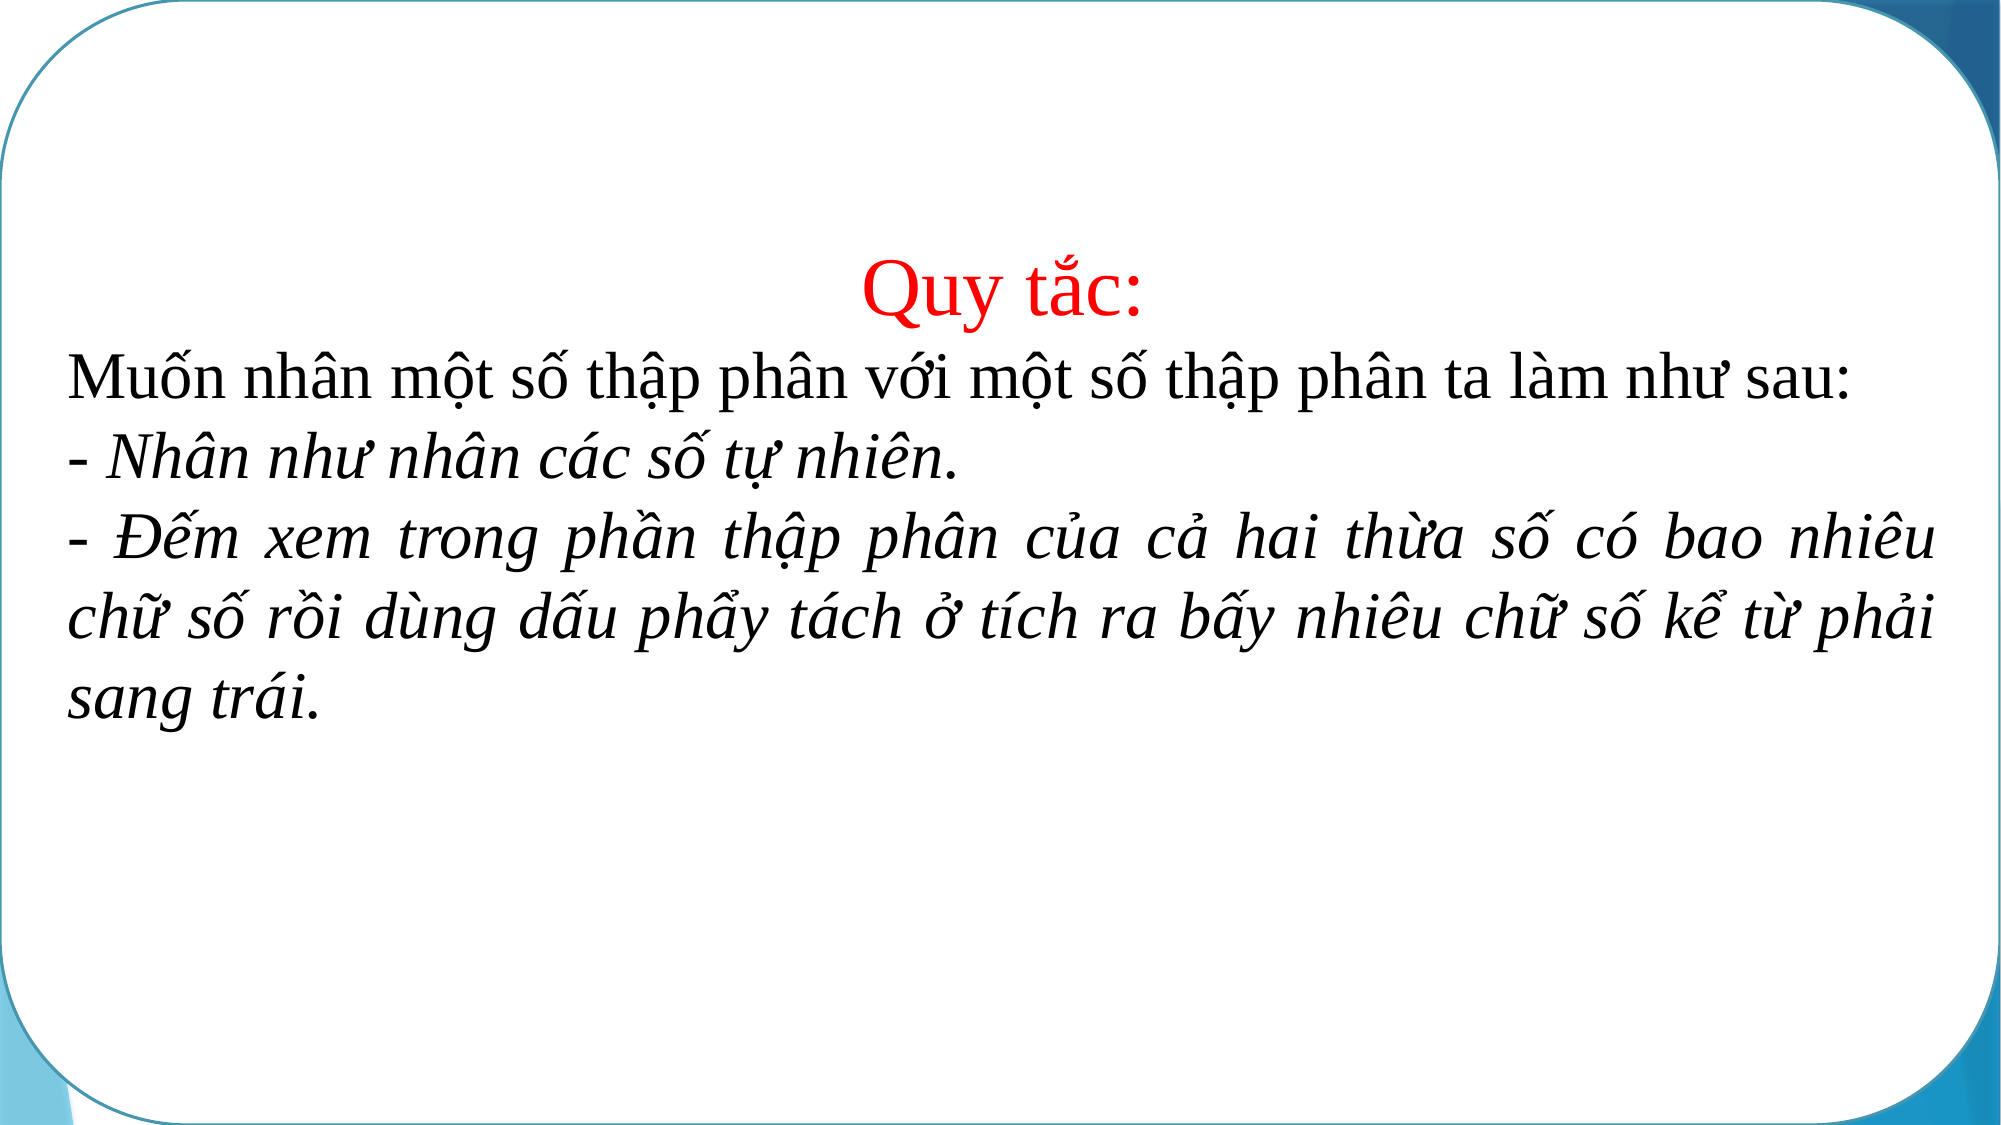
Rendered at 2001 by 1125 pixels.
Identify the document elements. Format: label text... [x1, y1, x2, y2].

text_box Quy tắc: Muốn nhân một số thập phân với một số thập phân ta làm như sau: - Nhân như nhân các số tự nhiên. - Đếm xem trong phần thập phân của cả hai thừa số có bao nhiêu chữ số rồi dùng dấu phẩy tách ở tích ra bấy nhiêu chữ số kể từ phải sang trái. [52, 224, 1955, 740]
text_box [0, 0, 2000, 1125]
